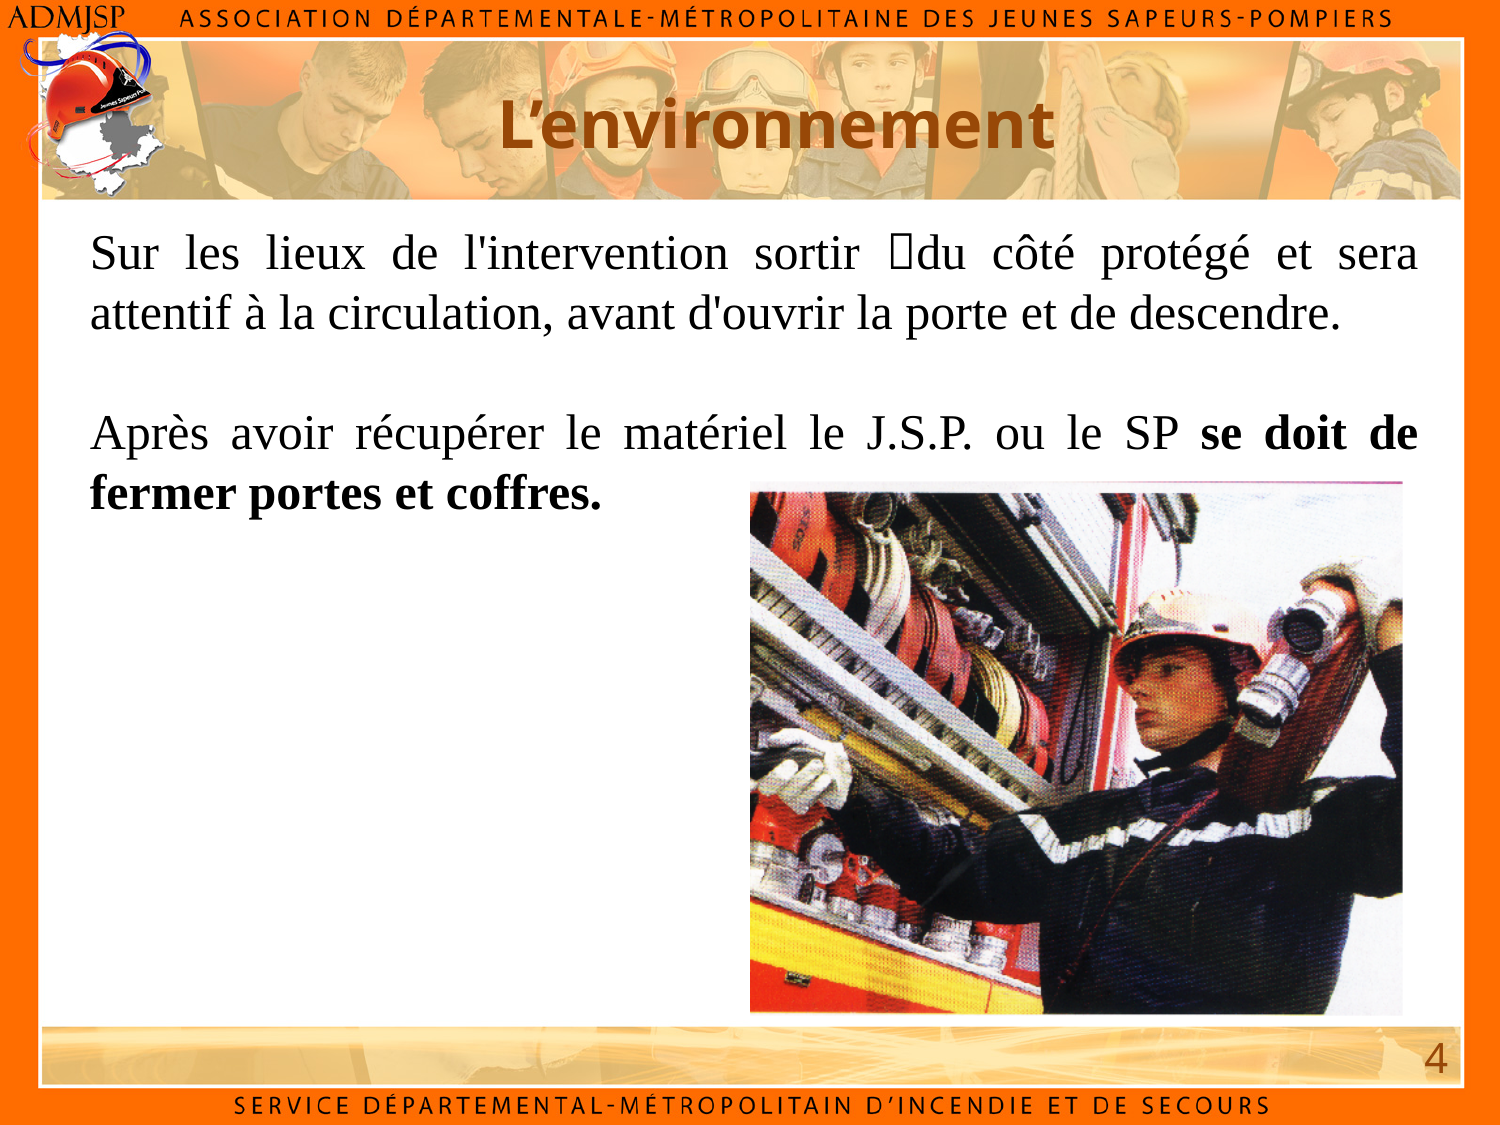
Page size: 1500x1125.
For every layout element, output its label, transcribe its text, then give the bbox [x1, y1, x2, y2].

text_box Sur les lieux de l'intervention sortir du côté protégé et sera attentif à la circulation, avant d'ouvrir la porte et de descendre. Après avoir récupérer le matériel le J.S.P. ou le SP se doit de fermer portes et coffres. [74, 212, 1434, 528]
slide_number 4 [1113, 1029, 1464, 1090]
picture [0, 0, 1500, 1125]
title L’environnement [100, 45, 1454, 200]
